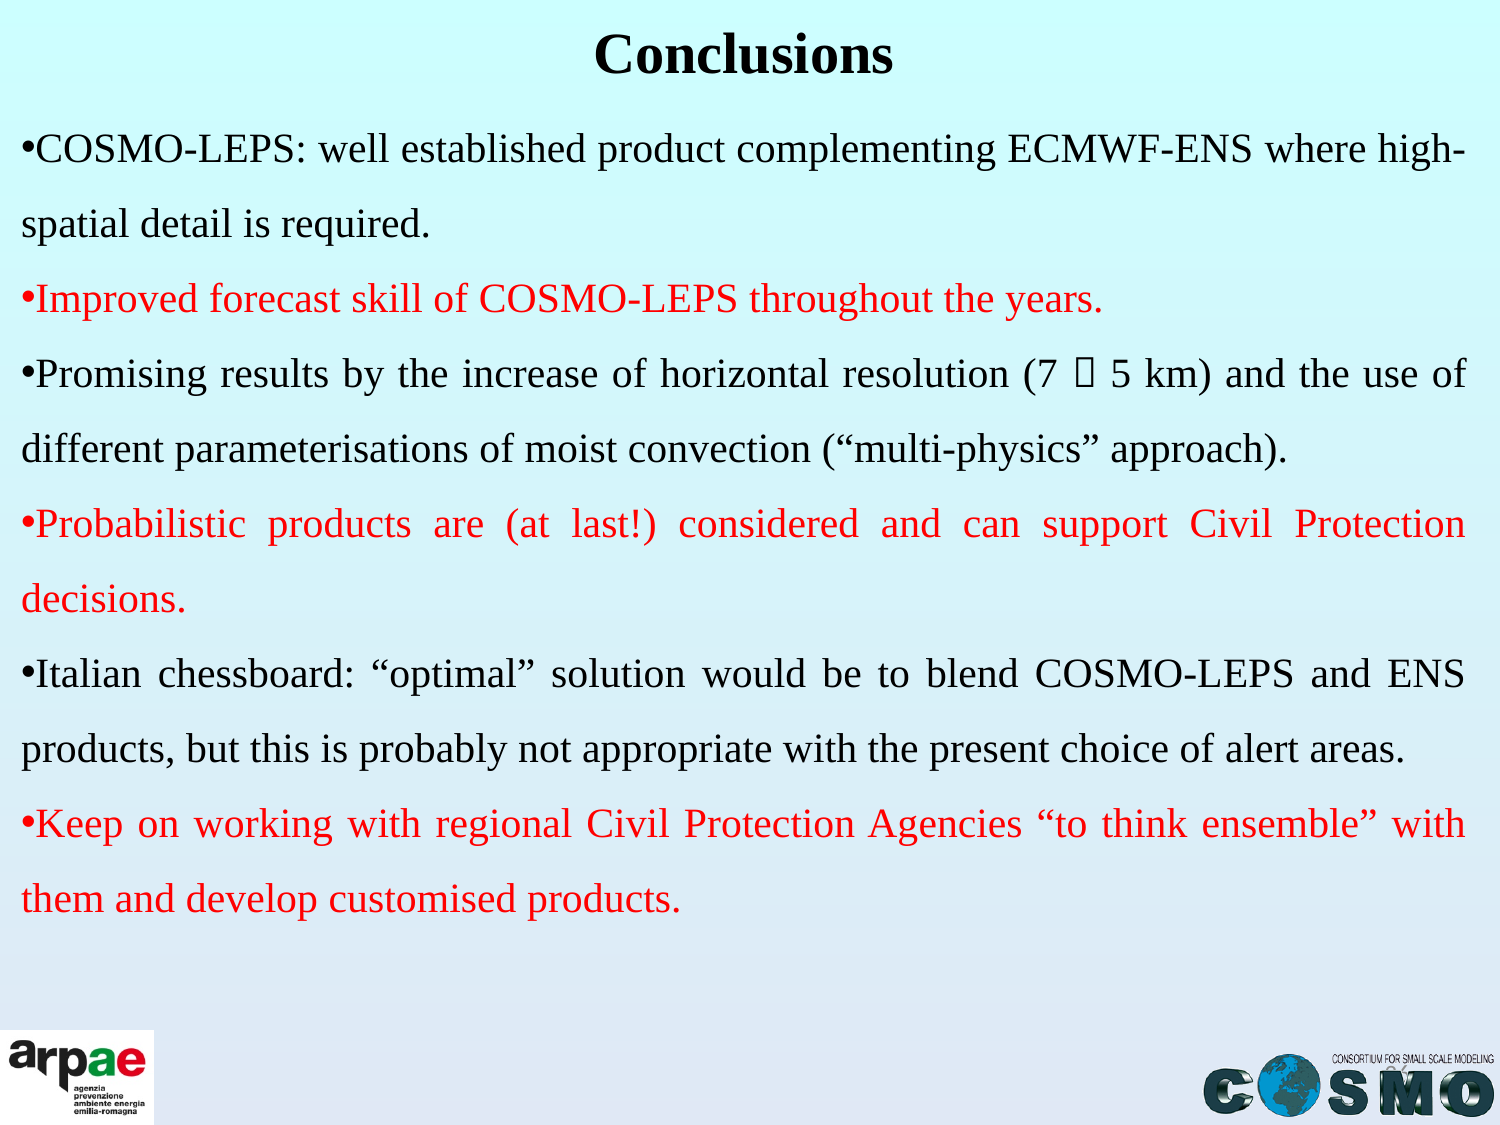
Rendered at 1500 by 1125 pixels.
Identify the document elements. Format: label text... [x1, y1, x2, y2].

list COSMO-LEPS: well established product complementing ECMWF-ENS where high-spatial detail is required. Improved forecast skill of COSMO-LEPS throughout the years. Promising results by the increase of horizontal resolution (7  5 km) and the use of different parameterisations of moist convection (“multi-physics” approach). Probabilistic products are (at last!) considered and can support Civil Protection decisions. Italian chessboard: “optimal” solution would be to blend COSMO-LEPS and ENS products, but this is probably not appropriate with the present choice of alert areas. Keep on working with regional Civil Protection Agencies “to think ensemble” with them and develop customised products. [5, 88, 1483, 922]
title Conclusions [5, 5, 1483, 88]
slide_number 26 [1074, 1042, 1425, 1103]
picture [0, 1030, 154, 1125]
picture [1202, 1051, 1495, 1118]
